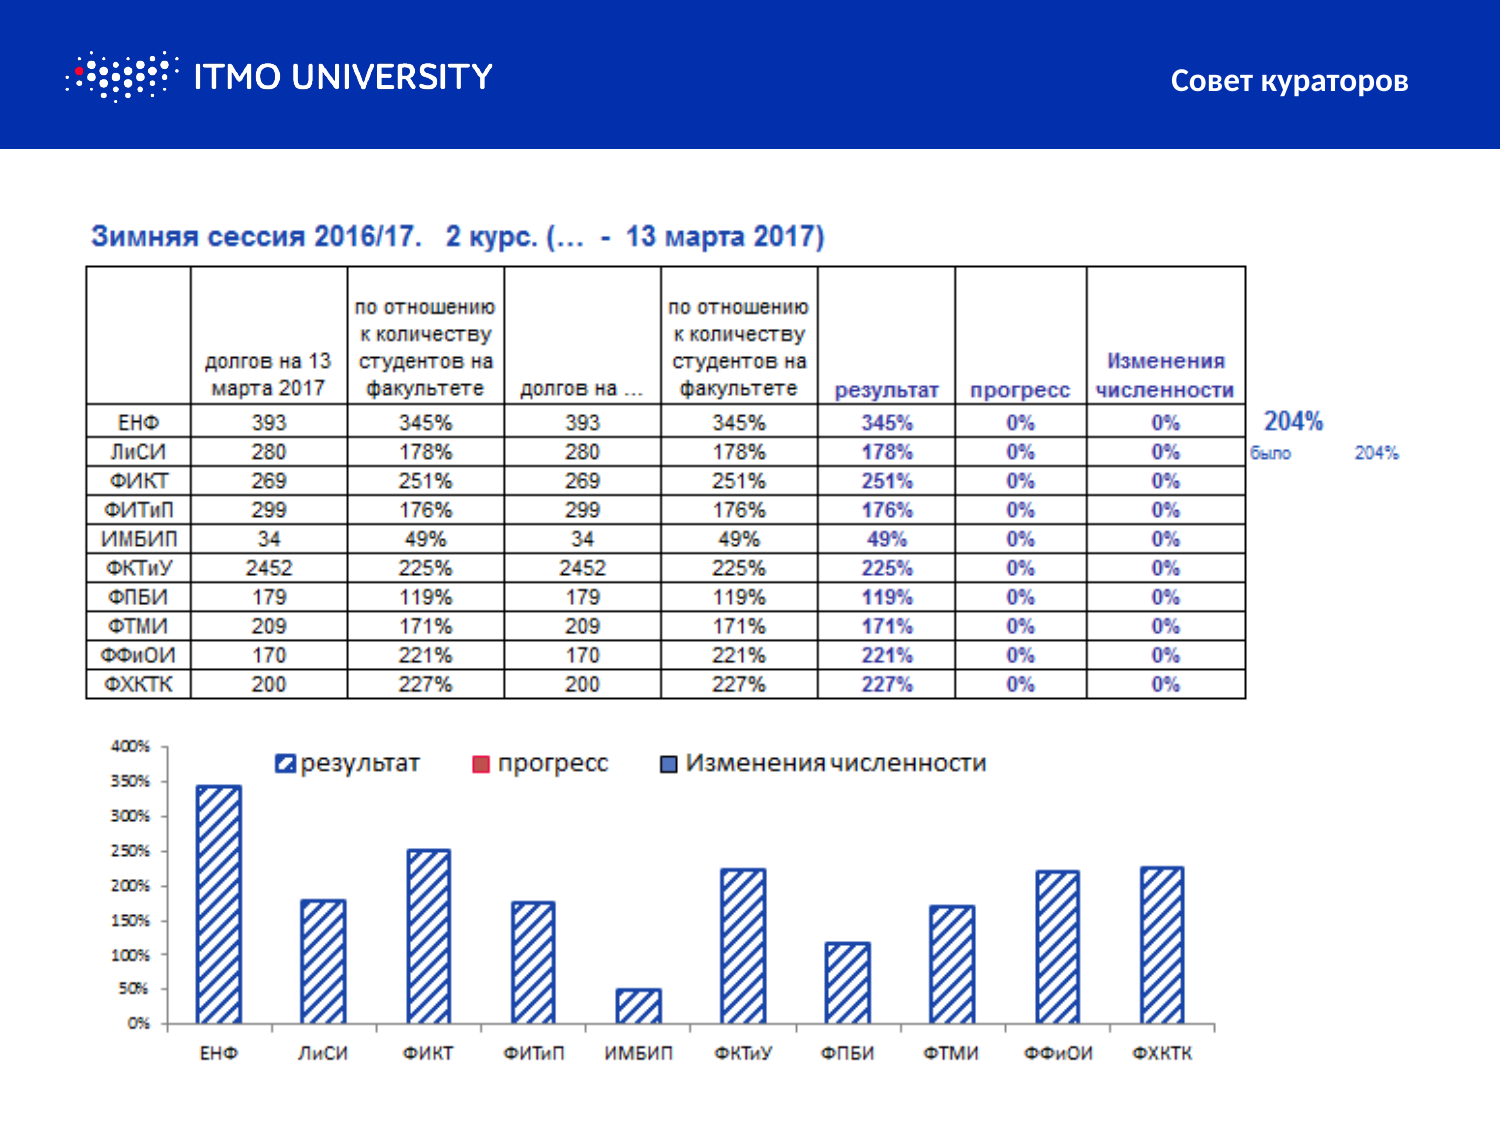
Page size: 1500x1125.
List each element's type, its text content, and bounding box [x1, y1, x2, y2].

picture [0, 0, 545, 149]
footer Совет кураторов [661, 48, 1425, 108]
picture [51, 204, 1426, 1099]
